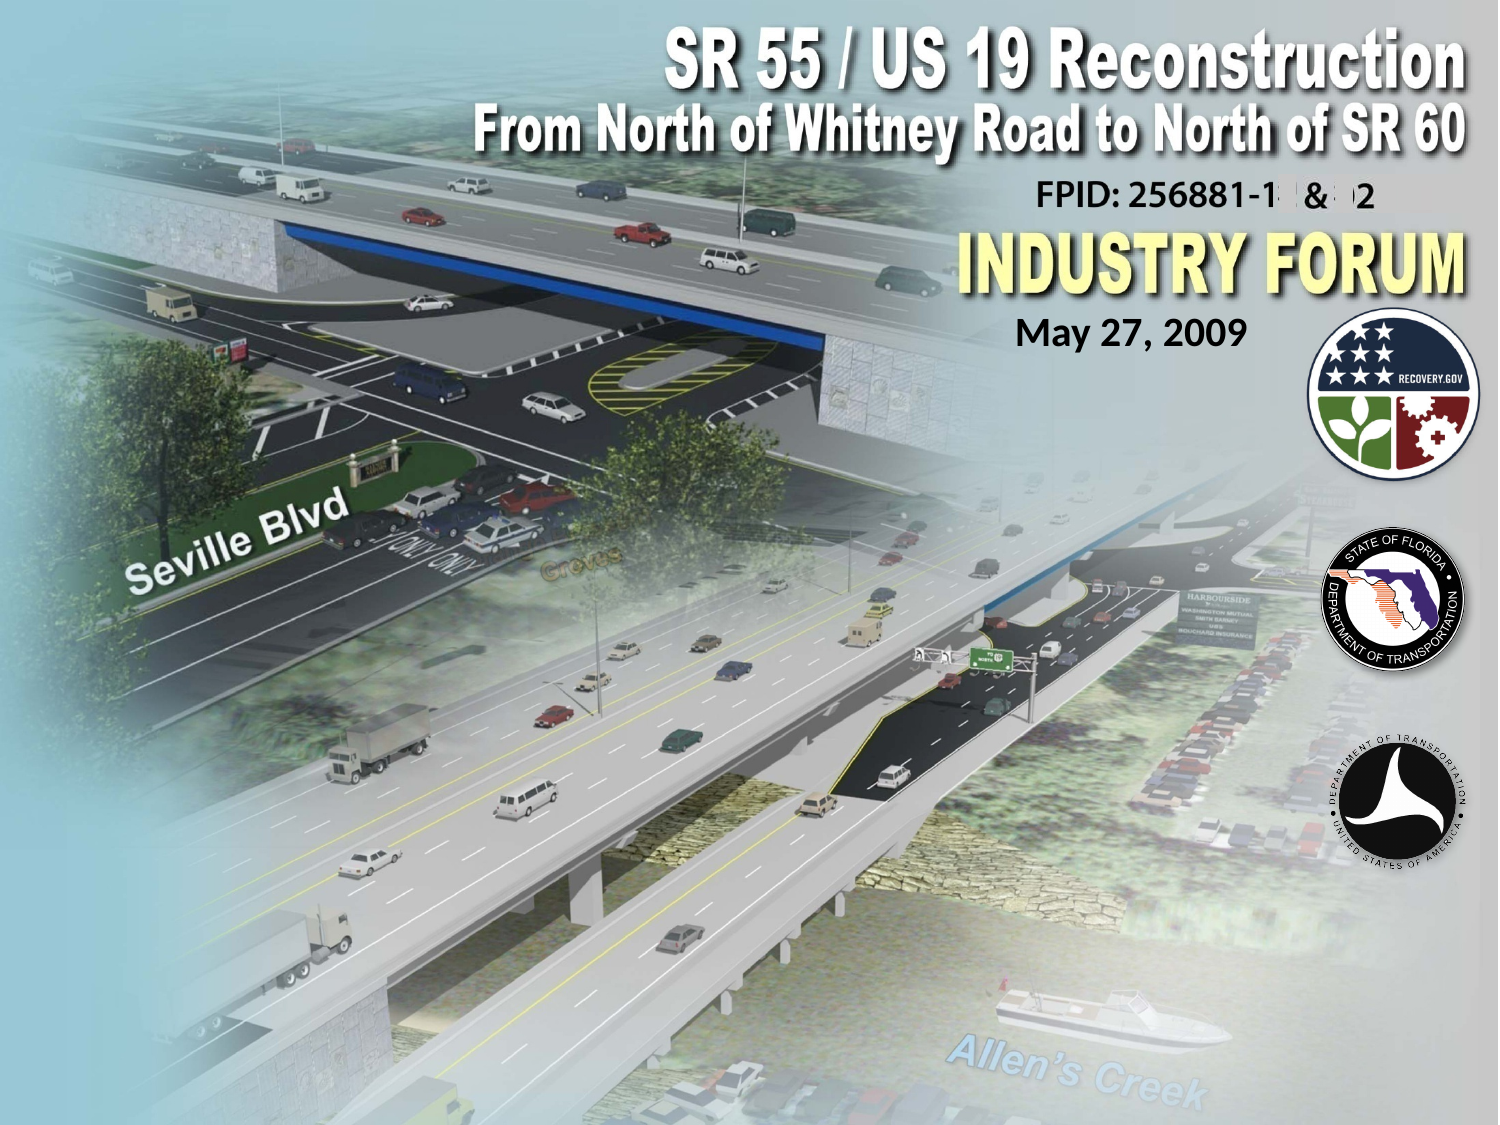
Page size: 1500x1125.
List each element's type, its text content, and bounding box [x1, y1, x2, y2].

picture [0, 0, 1500, 1125]
text_box May 27, 2009 [999, 296, 1285, 362]
